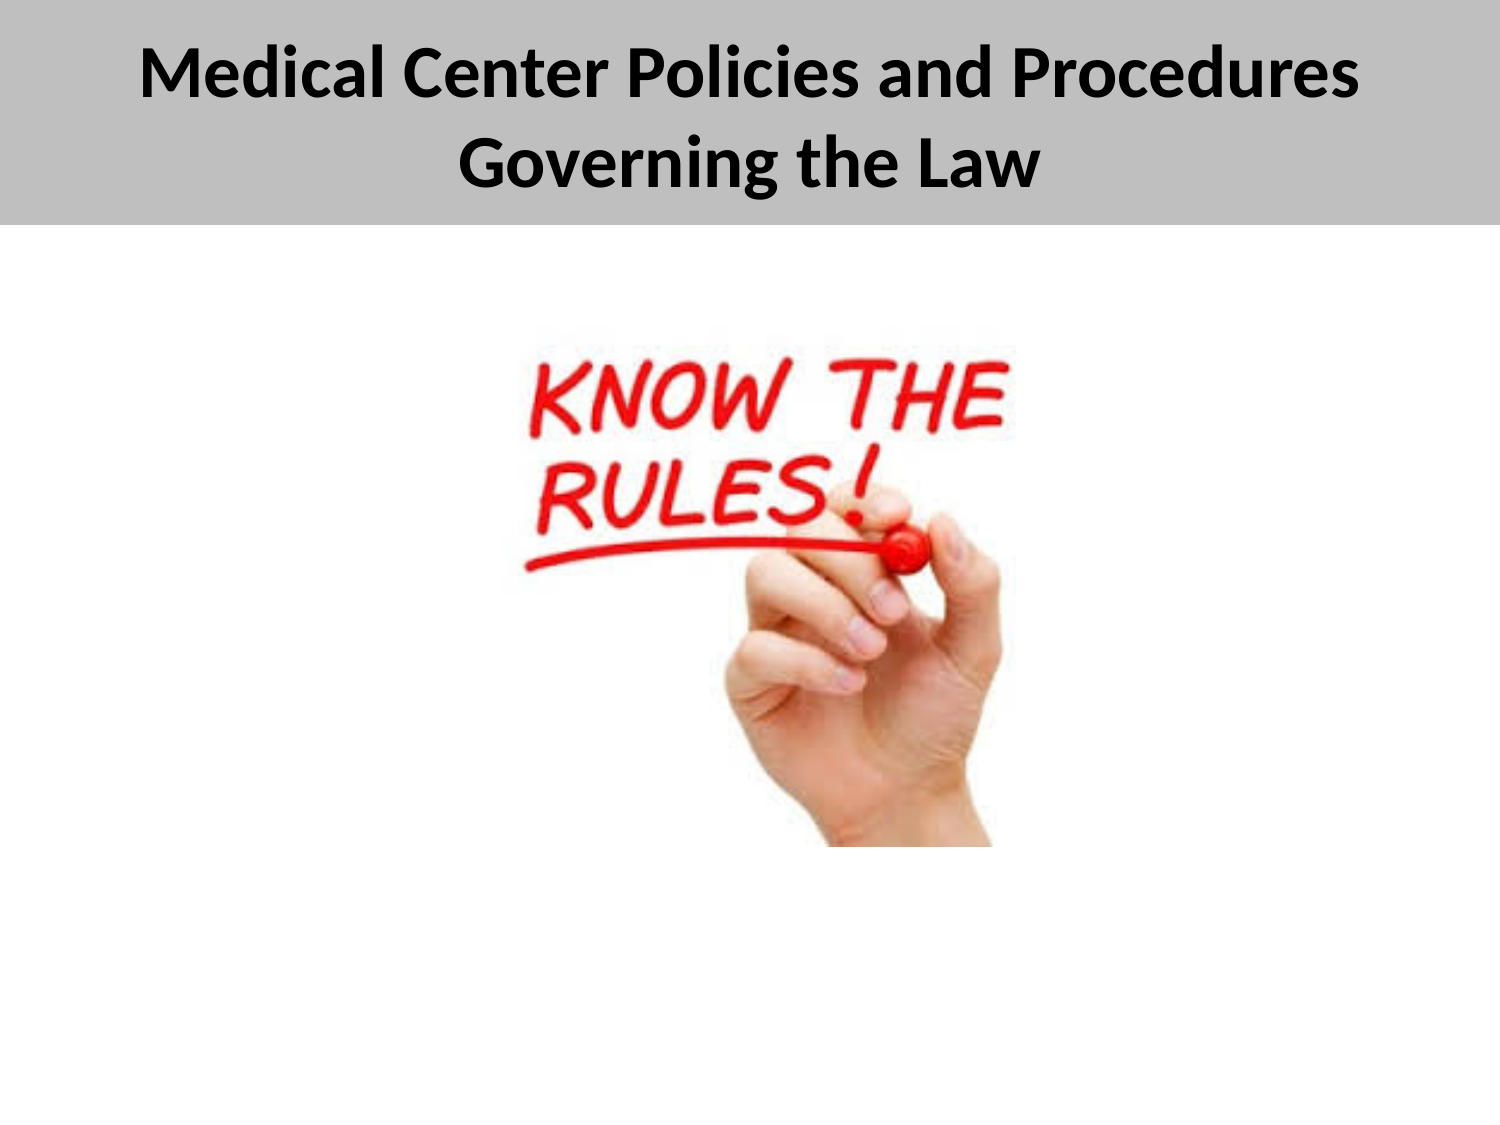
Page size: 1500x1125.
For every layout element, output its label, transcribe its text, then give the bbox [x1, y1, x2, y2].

title Medical Center Policies and Procedures Governing the Law [0, 0, 1500, 225]
picture [499, 308, 1038, 847]
